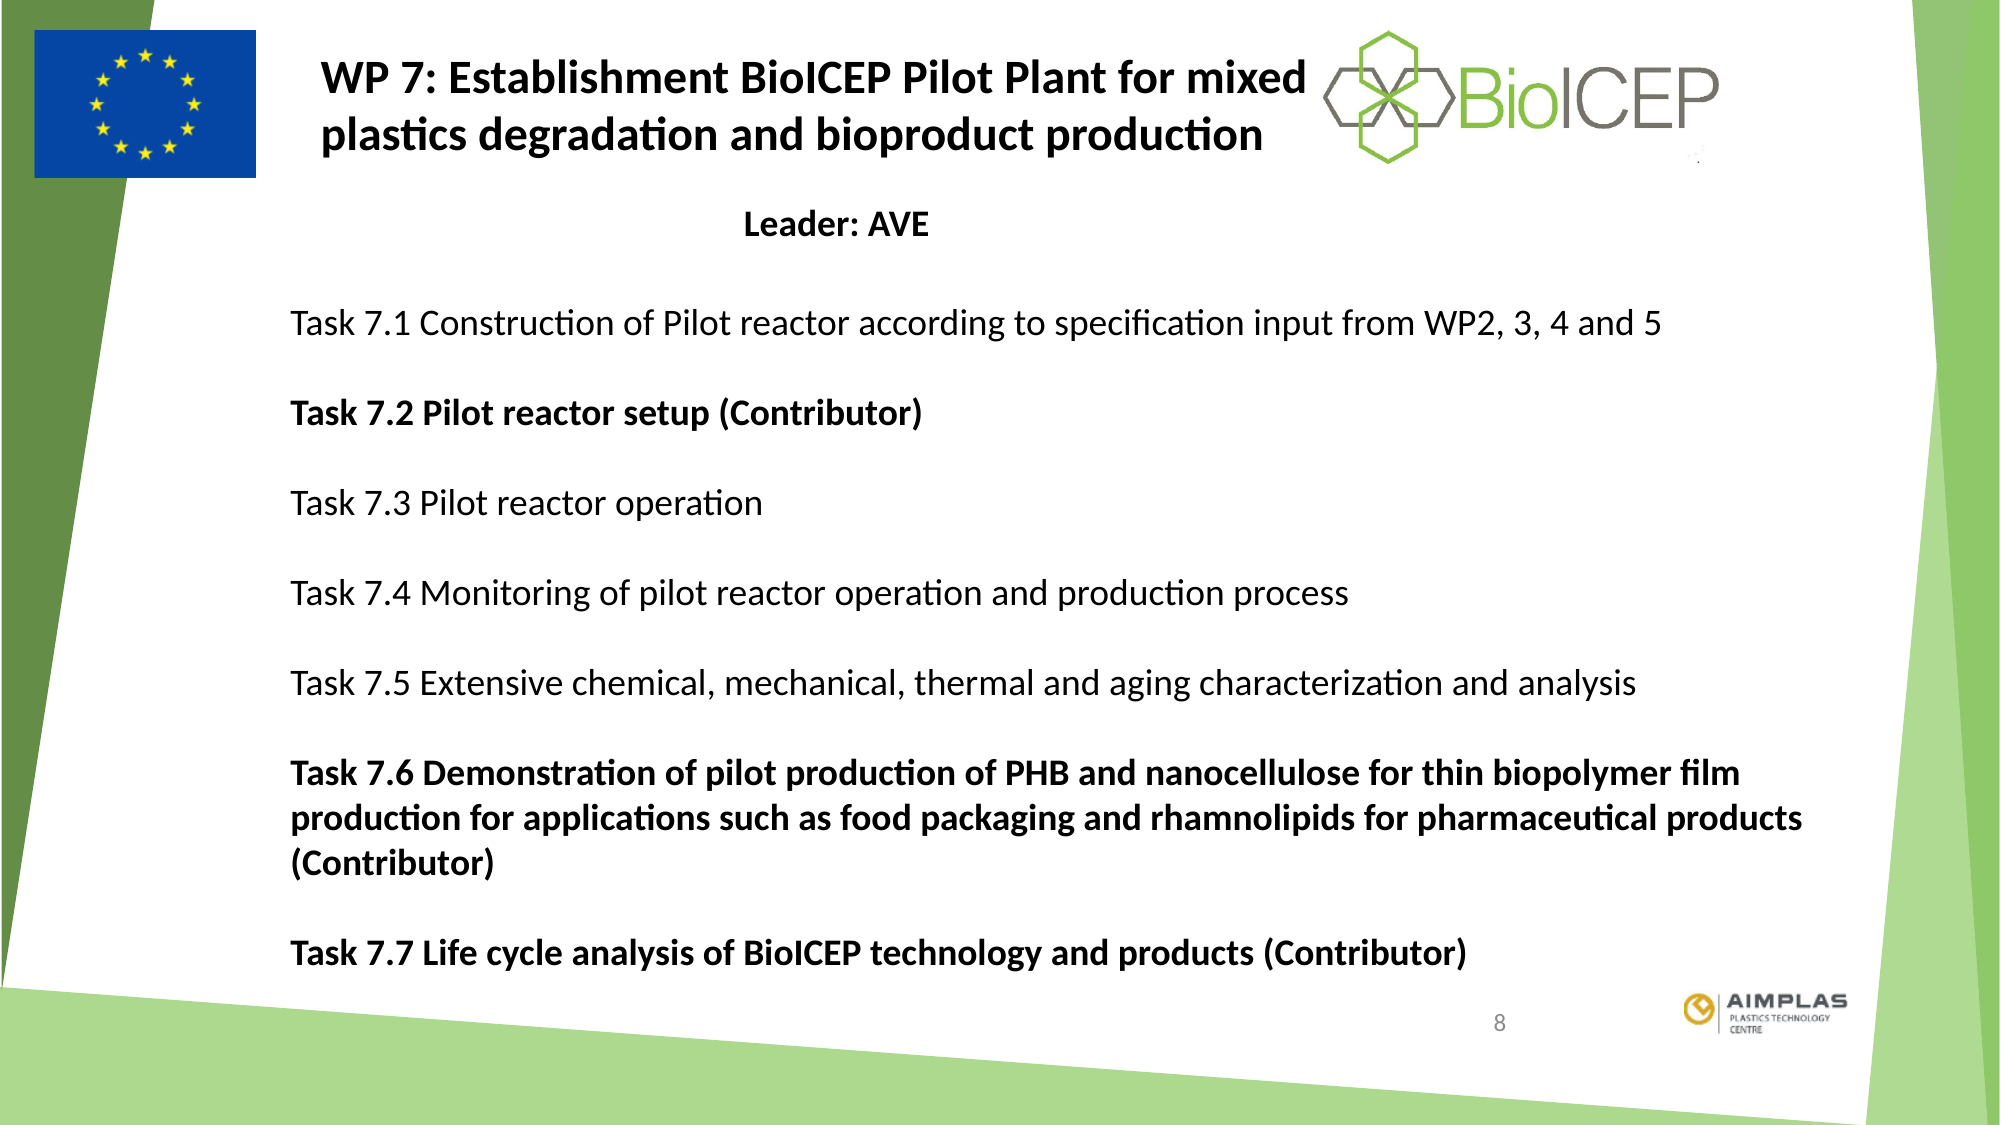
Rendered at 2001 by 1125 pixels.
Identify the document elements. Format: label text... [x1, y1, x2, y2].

picture [1684, 985, 1851, 1046]
text_box Leader: AVE [729, 191, 945, 252]
picture [34, 30, 256, 178]
text_box Task 7.1 Construction of Pilot reactor according to specification input from WP2, 3, 4 and 5 Task 7.2 Pilot reactor setup (Contributor) Task 7.3 Pilot reactor operation Task 7.4 Monitoring of pilot reactor operation and production process Task 7.5 Extensive chemical, mechanical, thermal and aging characterization and analysis Task 7.6 Demonstration of pilot production of PHB and nanocellulose for thin biopolymer film production for applications such as food packaging and rhamnolipids for pharmaceutical products (Contributor) Task 7.7 Life cycle analysis of BioICEP technology and products (Contributor) [275, 290, 1901, 1025]
picture [1321, 30, 1719, 164]
text_box WP 7: Establishment BioICEP Pilot Plant for mixed plastics degradation and bioproduct production [305, 37, 1352, 168]
